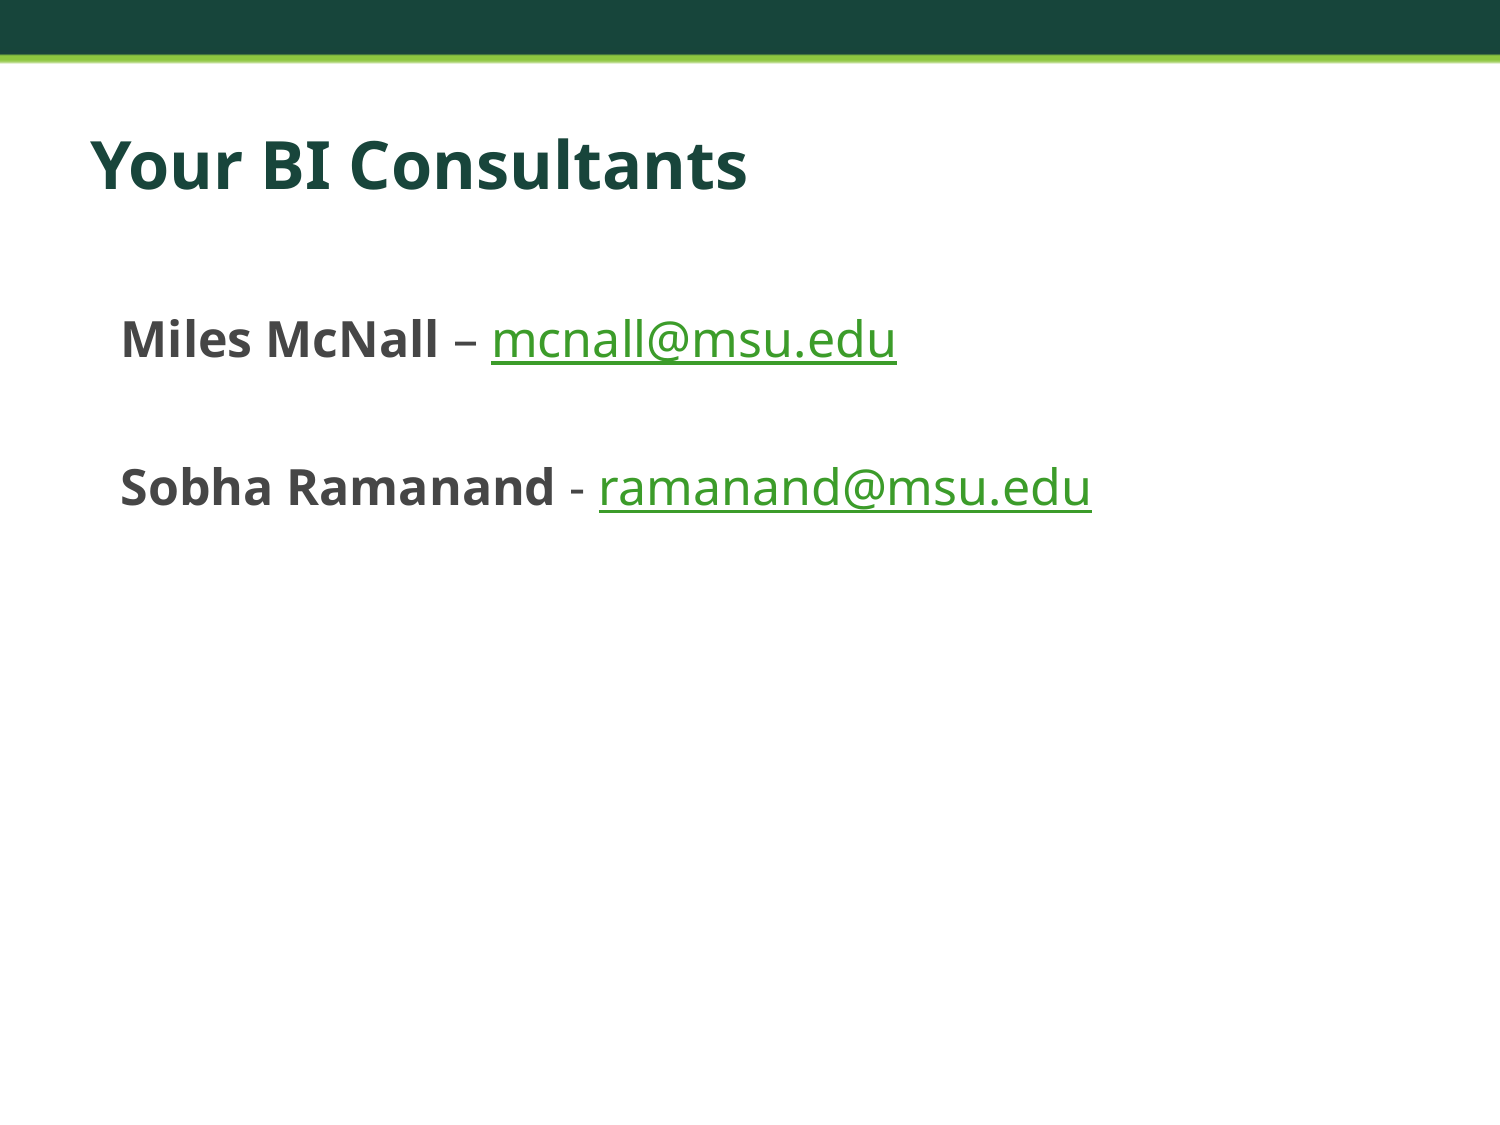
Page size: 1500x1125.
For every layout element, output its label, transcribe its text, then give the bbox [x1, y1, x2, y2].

picture [0, 0, 1500, 1125]
title Your BI Consultants [74, 112, 1426, 213]
list Miles McNall – mcnall@msu.edu Sobha Ramanand - ramanand@msu.edu [105, 299, 1376, 638]
